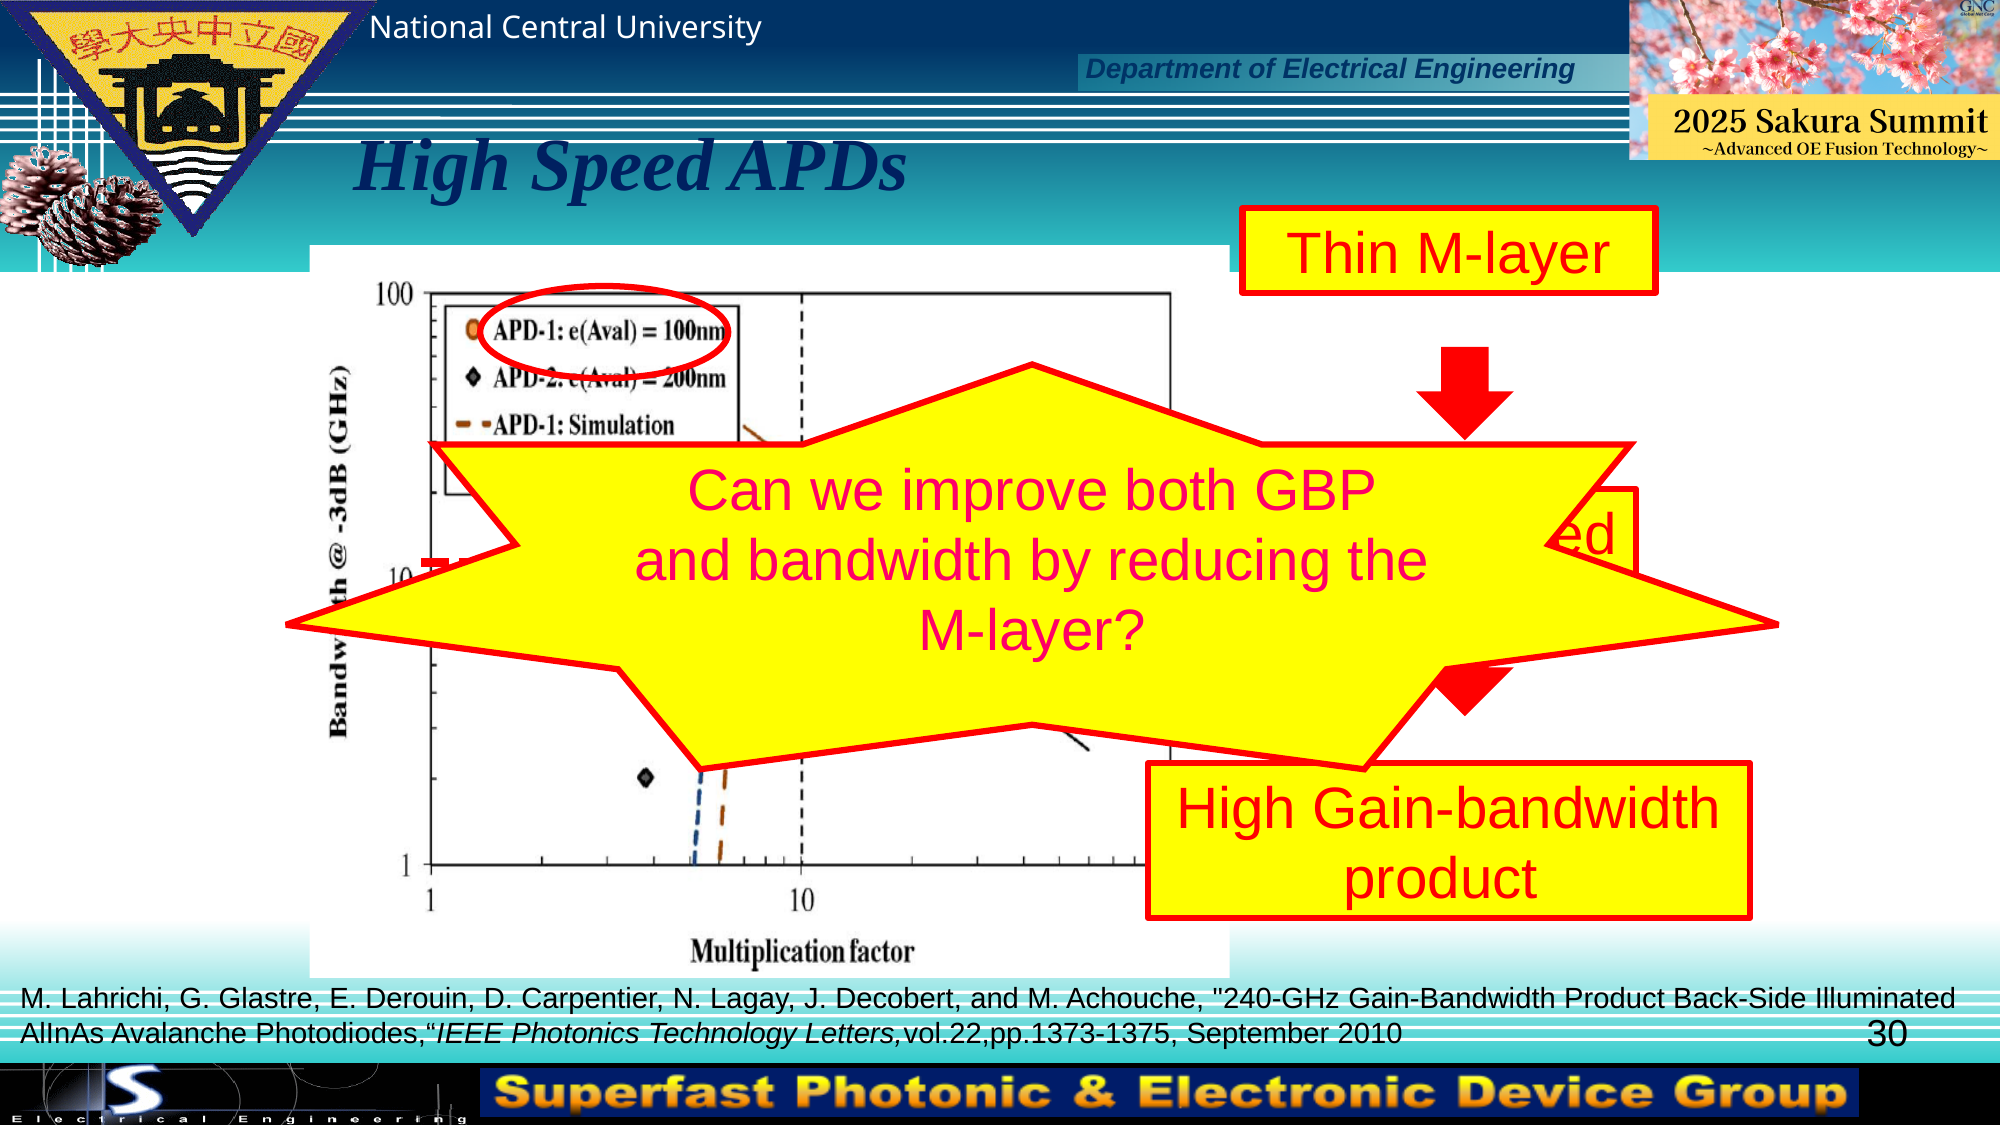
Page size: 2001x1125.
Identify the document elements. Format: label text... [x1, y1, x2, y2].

picture [309, 244, 1230, 978]
picture [0, 0, 377, 272]
picture [0, 1063, 470, 1125]
text_box Can we improve both GBP and bandwidth by reducing the M-layer? [1233, 434, 1779, 629]
text_box Thin M-layer [1242, 254, 1656, 293]
text_box High Speed APDs [338, 66, 1689, 254]
picture [480, 1102, 1859, 1117]
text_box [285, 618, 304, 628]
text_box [1293, 349, 1637, 576]
text_box M. Lahrichi, G. Glastre, E. Derouin, D. Carpentier, N. Lagay, J. Decobert, and M. Achouche, "240-GHz Gain-Bandwidth Product Back-Side Illuminated AlInAs Avalanche Photodiodes,“IEEE Photonics Technology Letters,vol.22,pp.1373-1375, September 2010 [5, 971, 2000, 1102]
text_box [1147, 625, 1751, 920]
picture [1629, 0, 2000, 160]
